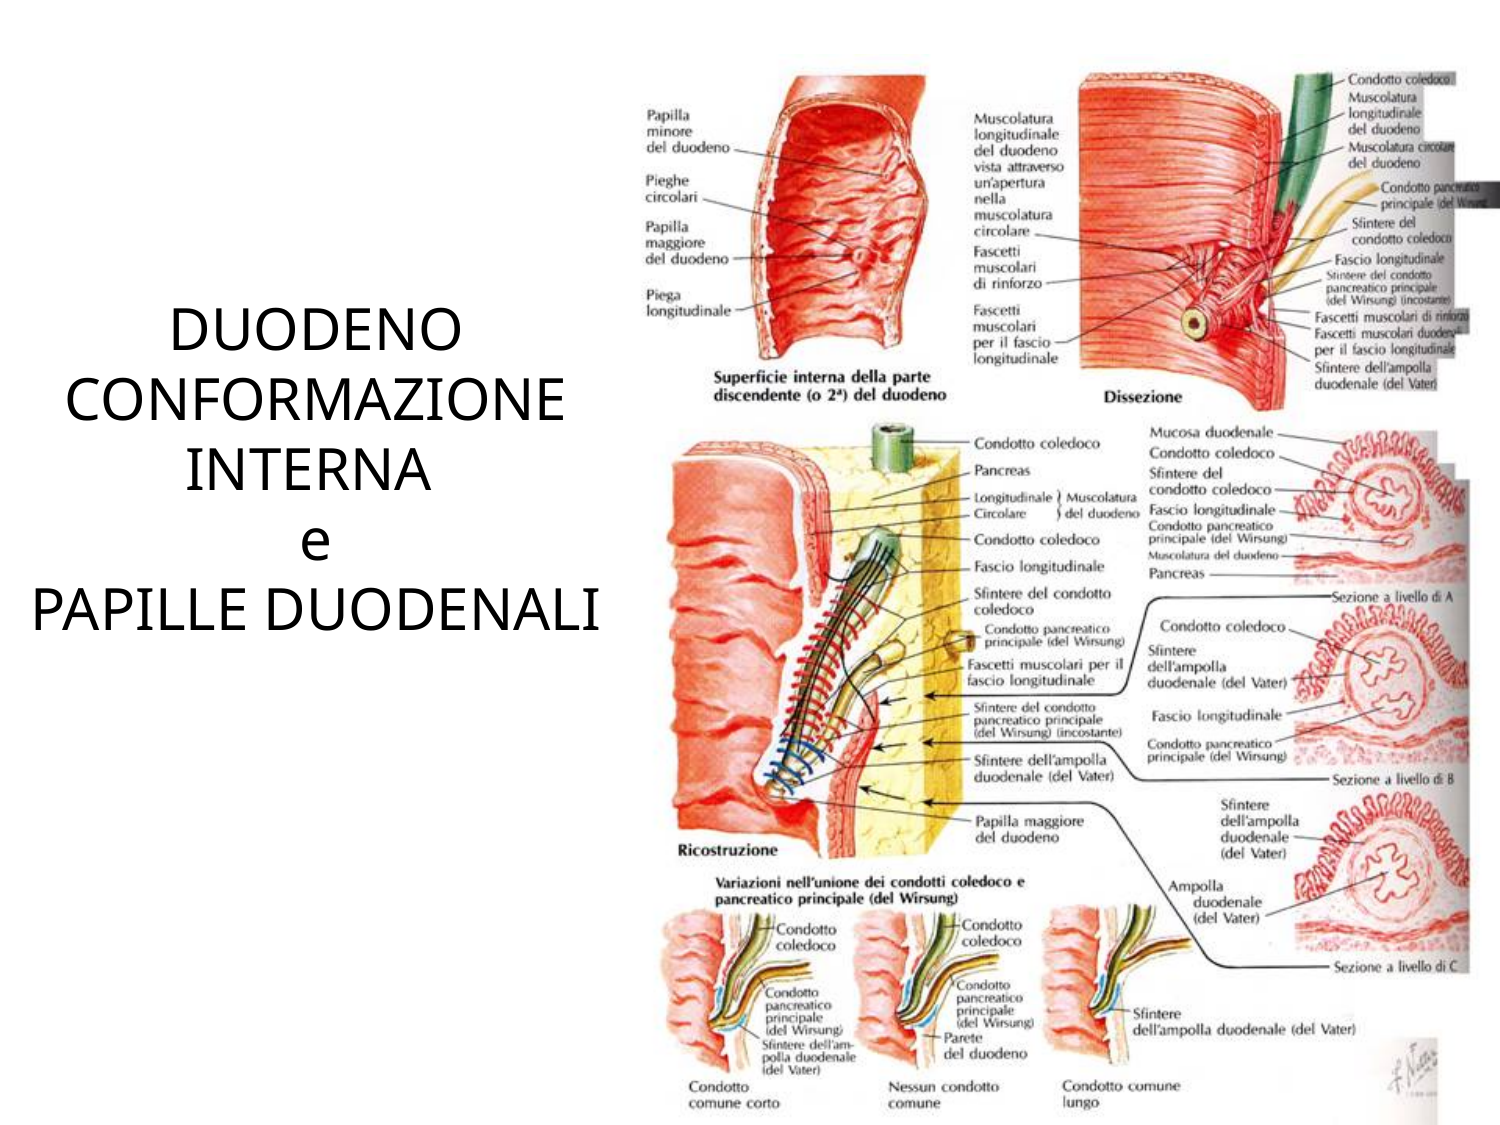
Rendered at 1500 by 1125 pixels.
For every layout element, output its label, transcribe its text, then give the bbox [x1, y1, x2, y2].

picture [629, 54, 1500, 1125]
title DUODENO CONFORMAZIONE INTERNA e PAPILLE DUODENALI [3, 373, 629, 561]
